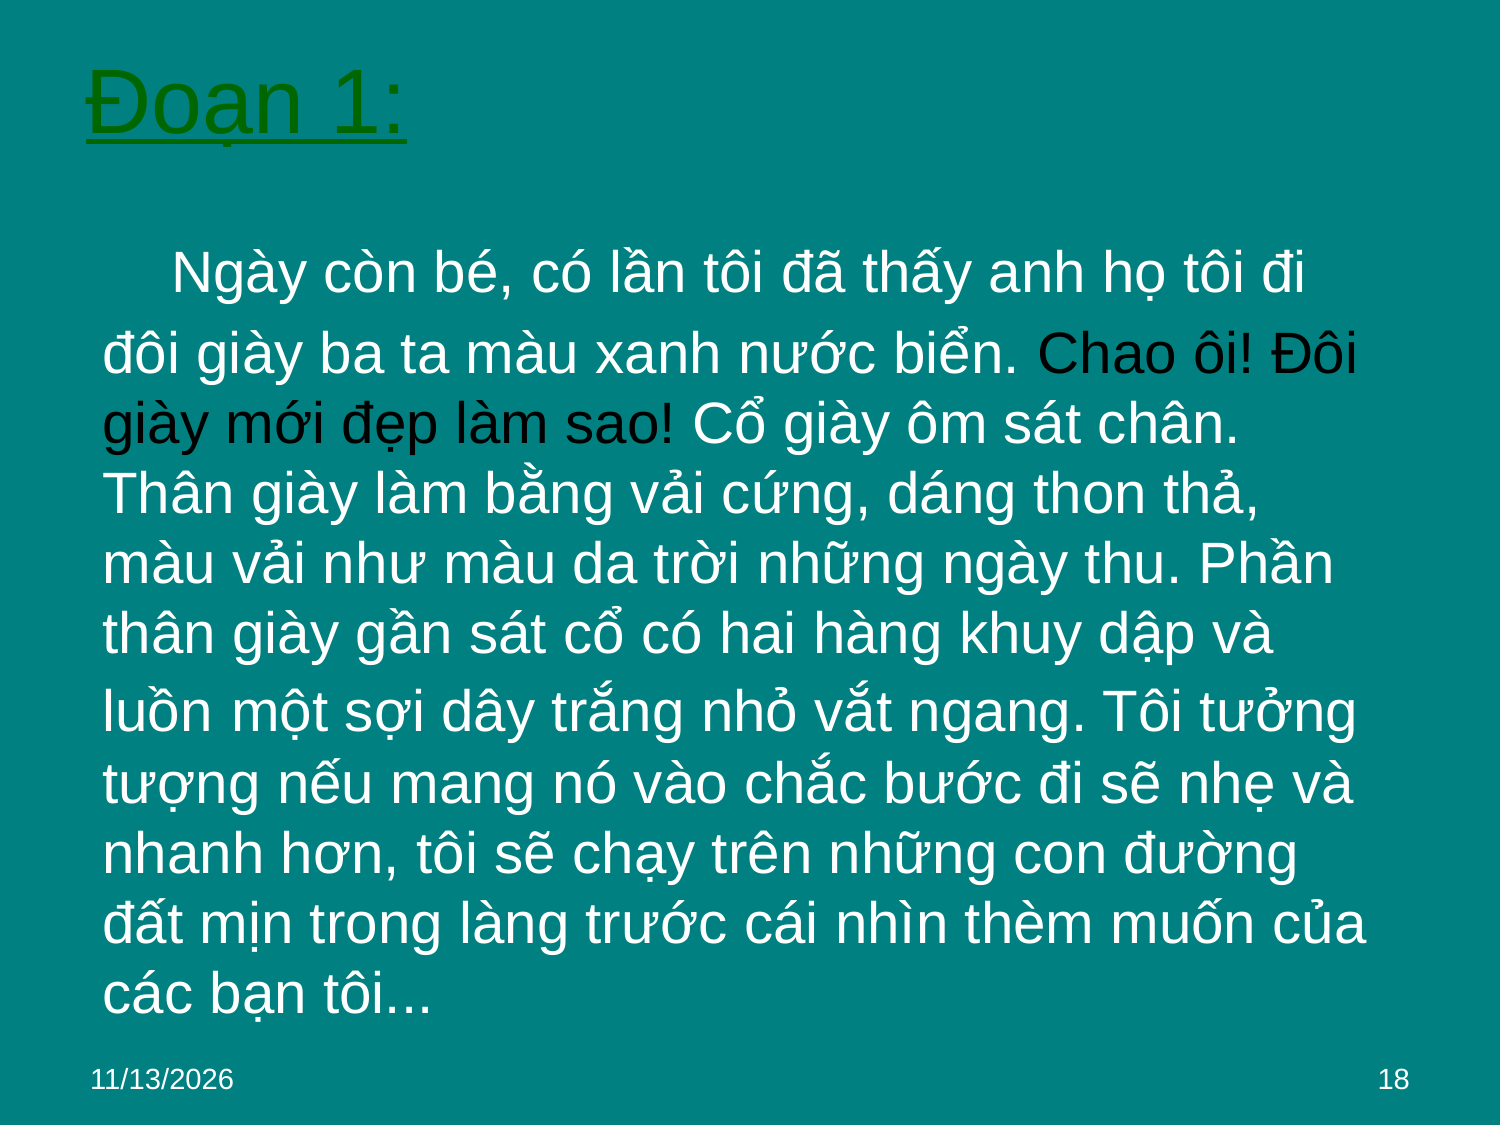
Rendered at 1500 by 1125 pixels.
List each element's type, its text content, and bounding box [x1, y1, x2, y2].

title Đoạn 1: [70, 0, 1422, 211]
list Ngày còn bé, có lần tôi đã thấy anh họ tôi đi đôi giày ba ta màu xanh nước biển. Chao ôi! Đôi giày mới đẹp làm sao! Cổ giày ôm sát chân. Thân giày làm bằng vải cứng, dáng thon thả, màu vải như màu da trời những ngày thu. Phần thân giày gần sát cổ có hai hàng khuy dập và luồn một sợi dây trắng nhỏ vắt ngang. Tôi tưởng tượng nếu mang nó vào chắc bước đi sẽ nhẹ và nhanh hơn, tôi sẽ chạy trên những con đường đất mịn trong làng trước cái nhìn thèm muốn của các bạn tôi... [30, 172, 1400, 1125]
slide_number 18 [1400, 1024, 1426, 1103]
